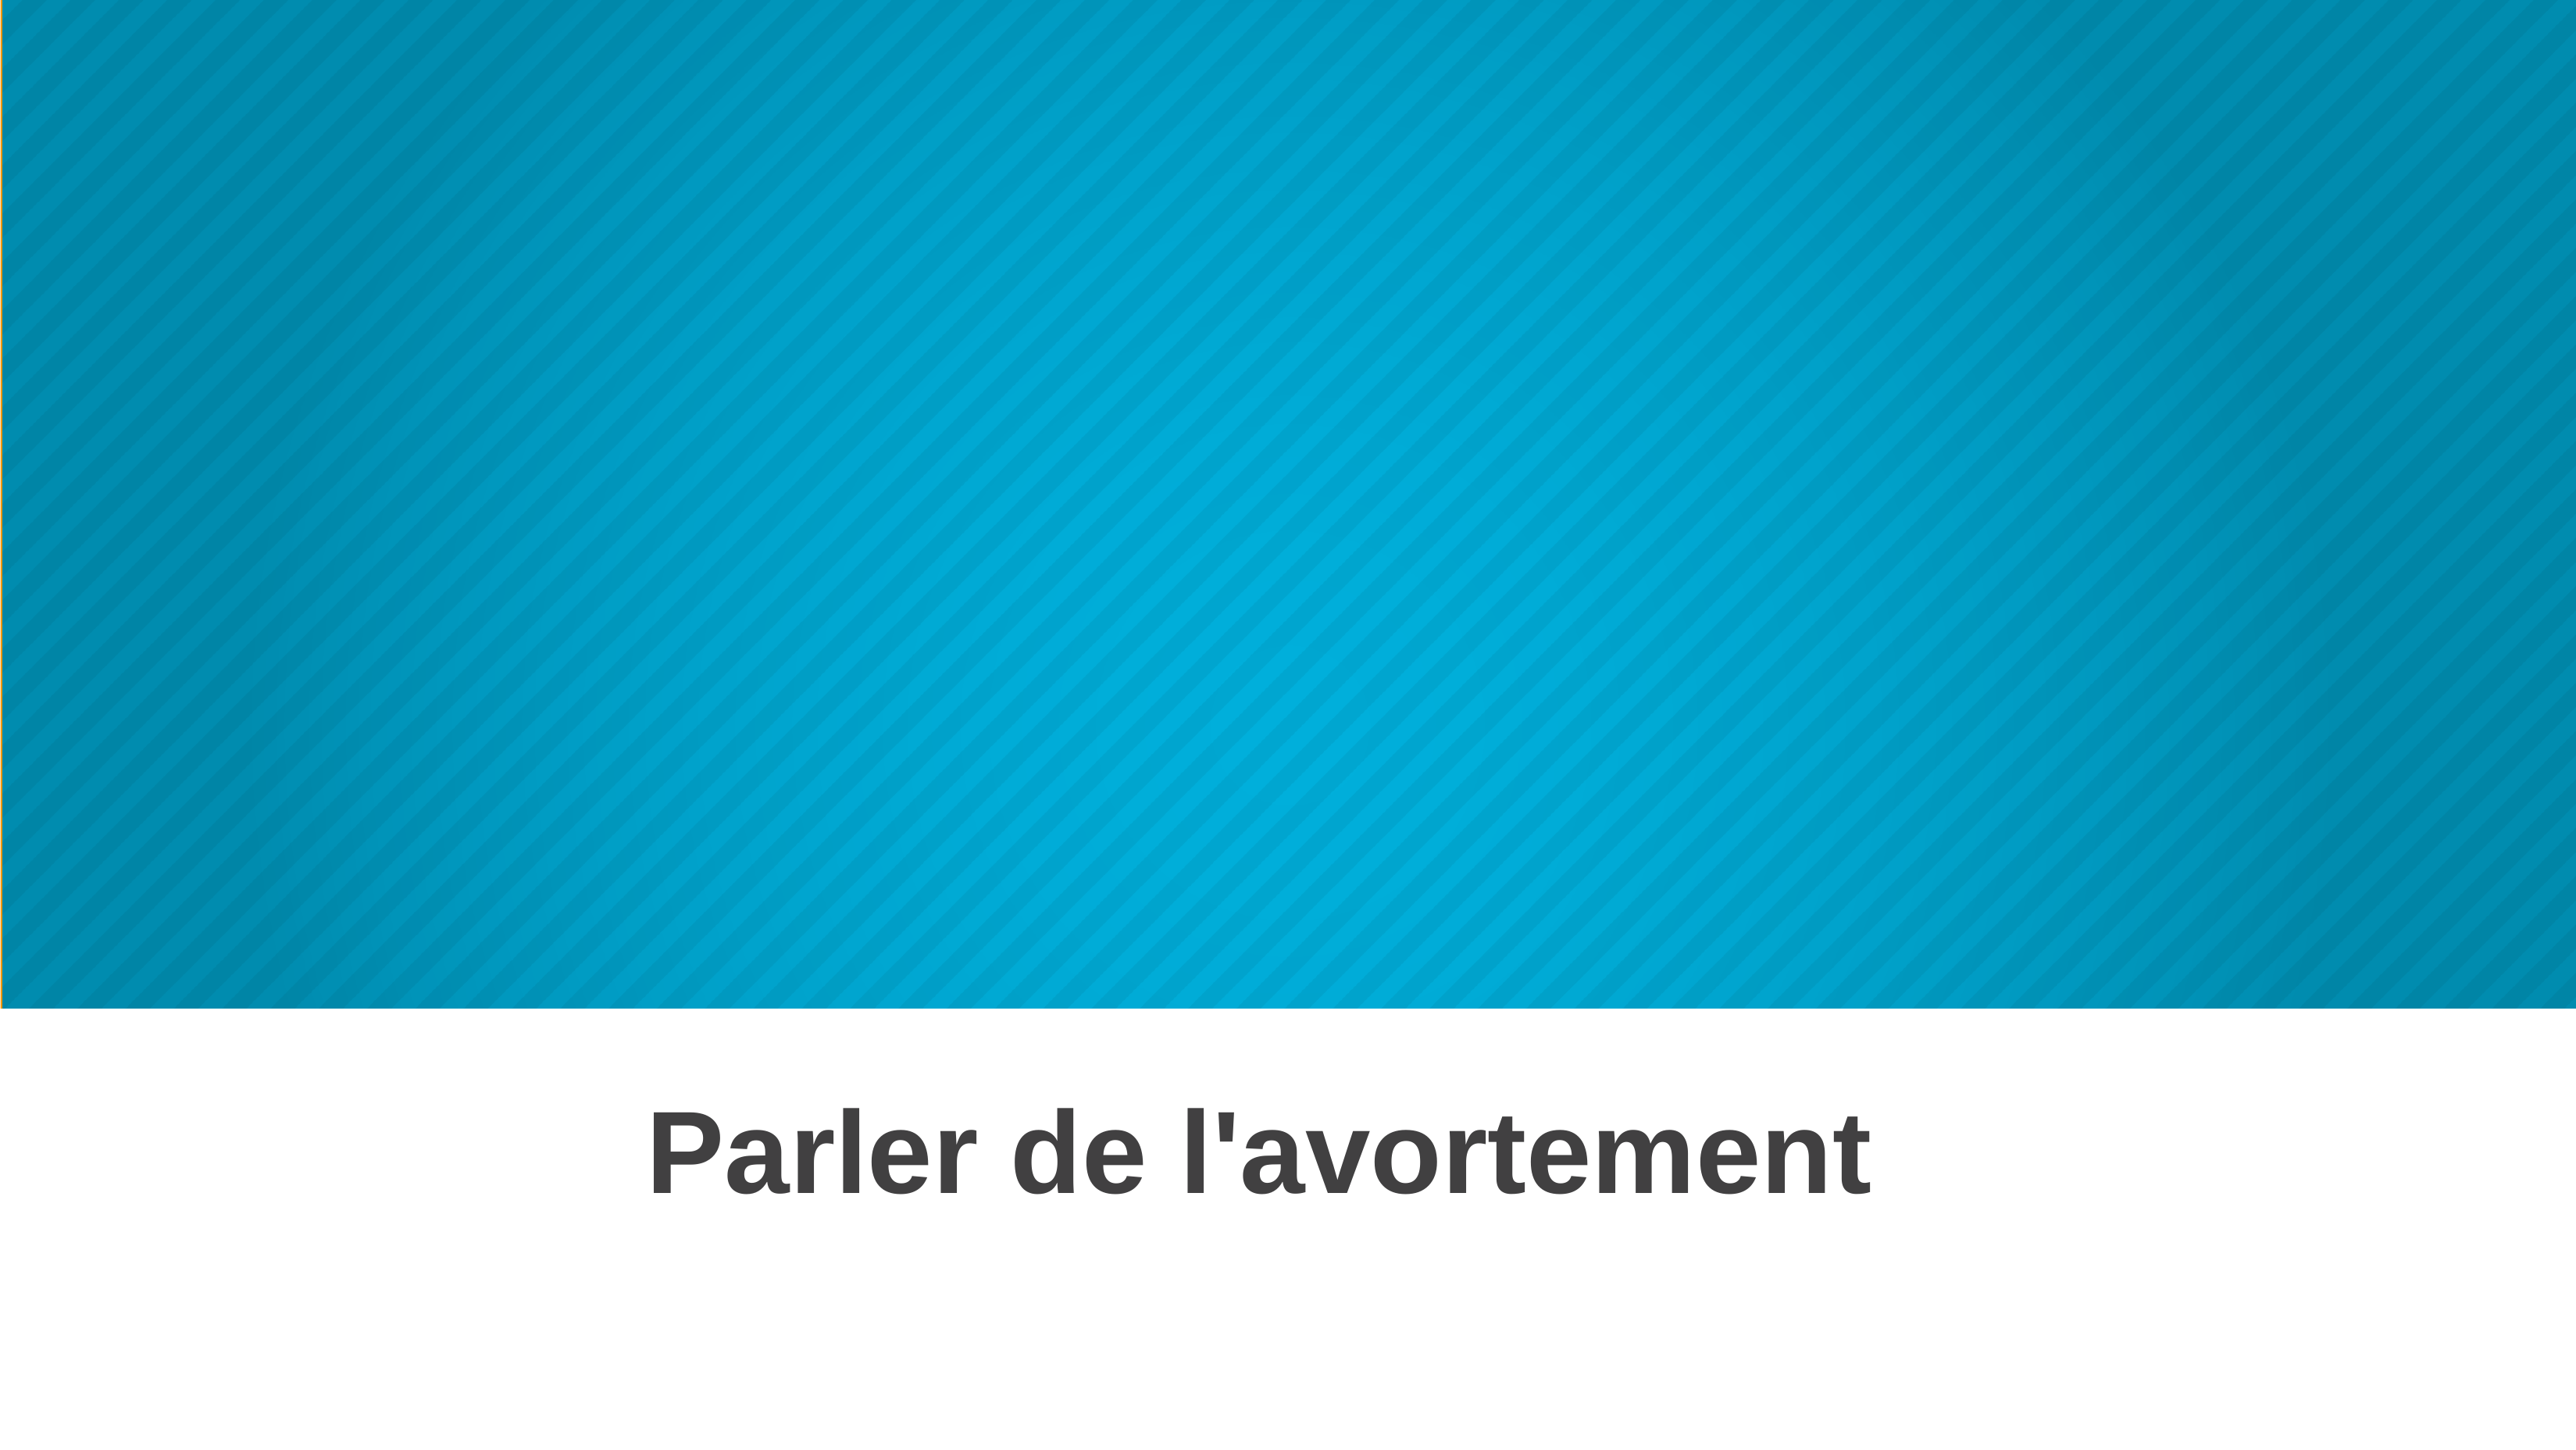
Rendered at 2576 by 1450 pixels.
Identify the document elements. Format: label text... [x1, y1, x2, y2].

title Parler de l'avortement [165, 1076, 2355, 1219]
